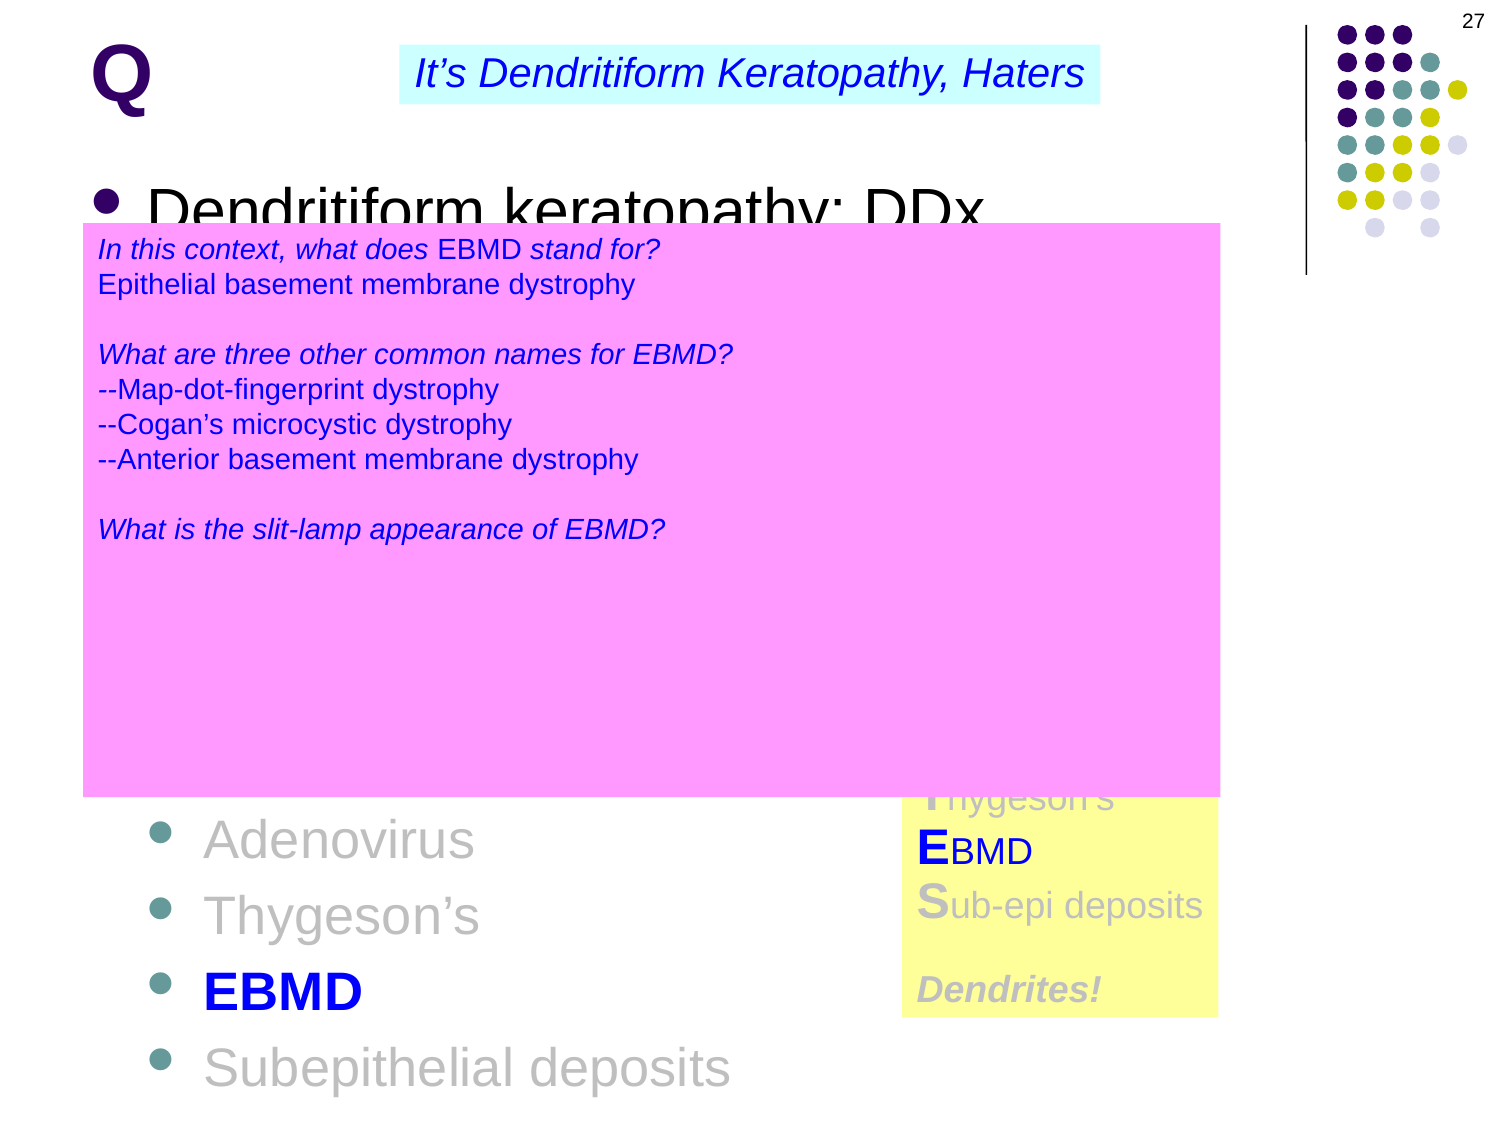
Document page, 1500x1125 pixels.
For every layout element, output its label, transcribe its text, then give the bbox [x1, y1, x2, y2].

text_box In this context, what does EBMD stand for? Epithelial basement membrane dystrophy What are three other common names for EBMD? --Map-dot-fingerprint dystrophy --Cogan’s microcystic dystrophy --Anterior basement membrane dystrophy What is the slit-lamp appearance of EBMD? It can present in any combo of the following: --Fingerprint lines: Thin, curvy lines that occur in groups and follow the same course --Map lines: Thicker lines that follow a more jagged course --Dots/cysts What do pts complain of? Most cases present with symptoms related to recurrent epithelial erosions (REE) [83, 223, 1221, 798]
title Q [75, 20, 1313, 125]
text_box The Cornea HSV Acanthamoeba Topical meds EBV Soft CL wear HZO Adenovirus Thygeson’s EBMD Sub-epi deposits Dendrites! [901, 798, 1219, 1018]
slide_number 27 [1149, 0, 1500, 75]
list Dendritiform keratopathy: DDx HSV Acanthamoeba Topical meds EBV Soft CL wear HZO Adenovirus Thygeson’s EBMD Subepithelial deposits [75, 162, 1425, 1038]
text_box It’s Dendritiform Keratopathy, Haters [399, 44, 1101, 105]
